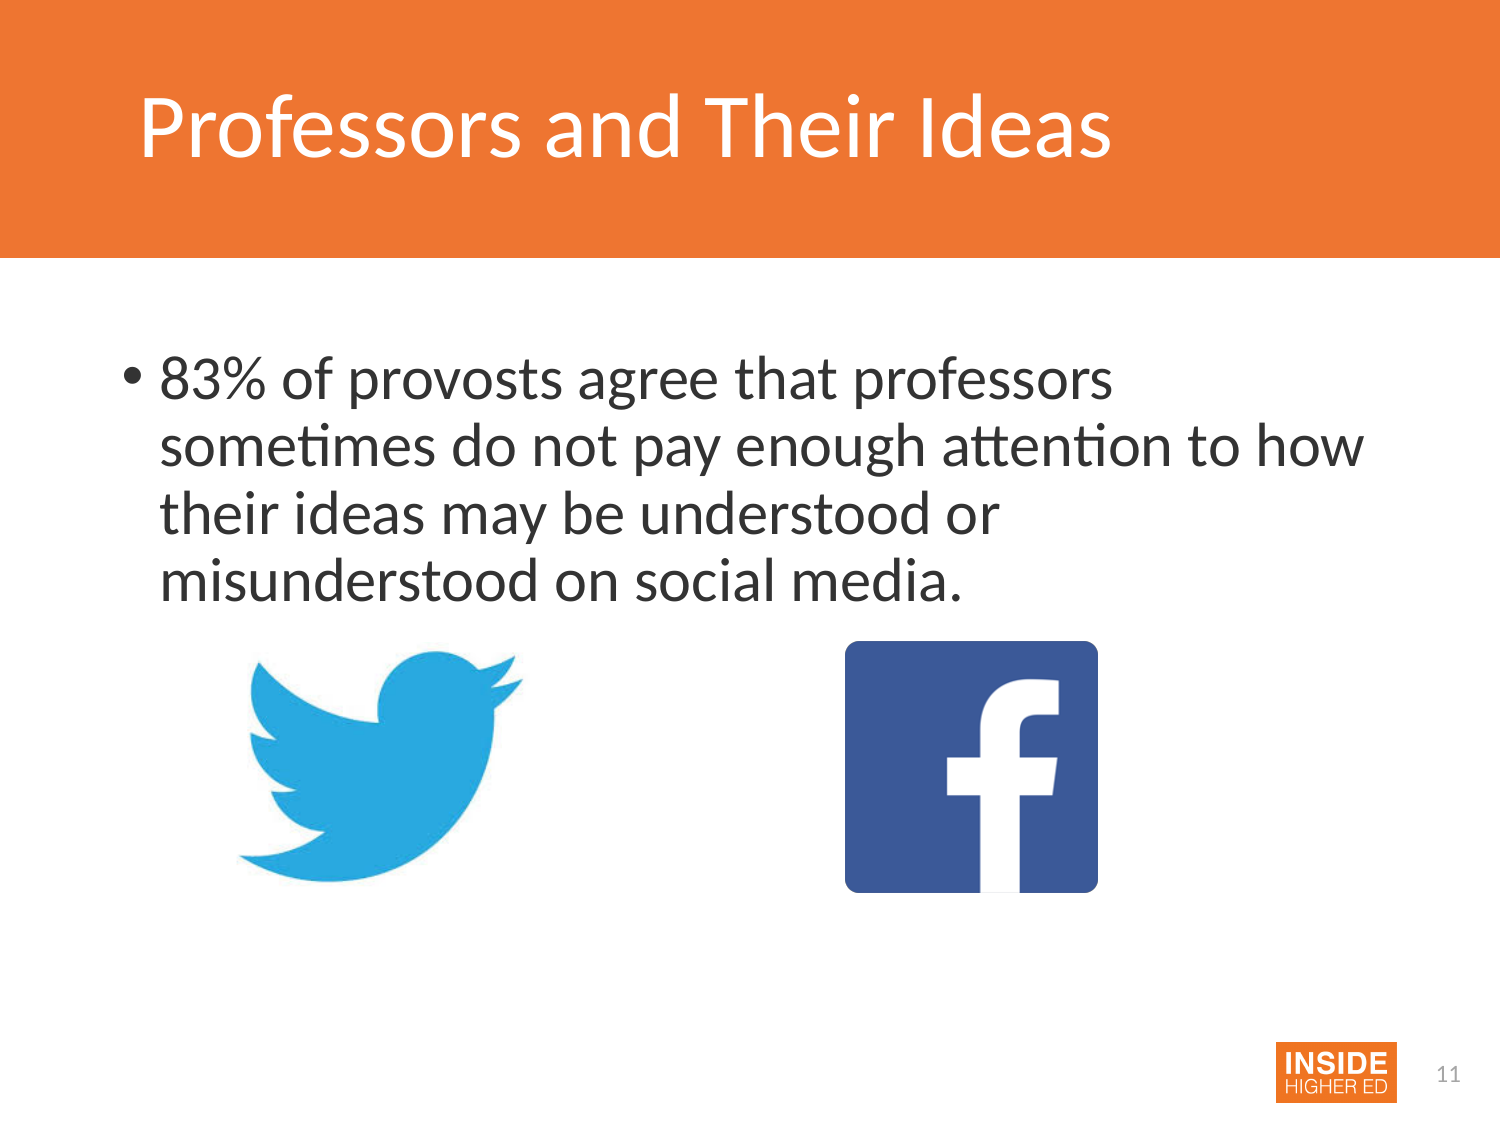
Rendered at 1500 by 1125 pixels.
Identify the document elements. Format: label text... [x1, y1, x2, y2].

title Professors and Their Ideas [103, 0, 1397, 256]
picture [845, 641, 1098, 893]
picture [1276, 1042, 1397, 1103]
list 83% of provosts agree that professors sometimes do not pay enough attention to how their ideas may be understood or misunderstood on social media. [106, 337, 1401, 1008]
picture [205, 642, 559, 893]
